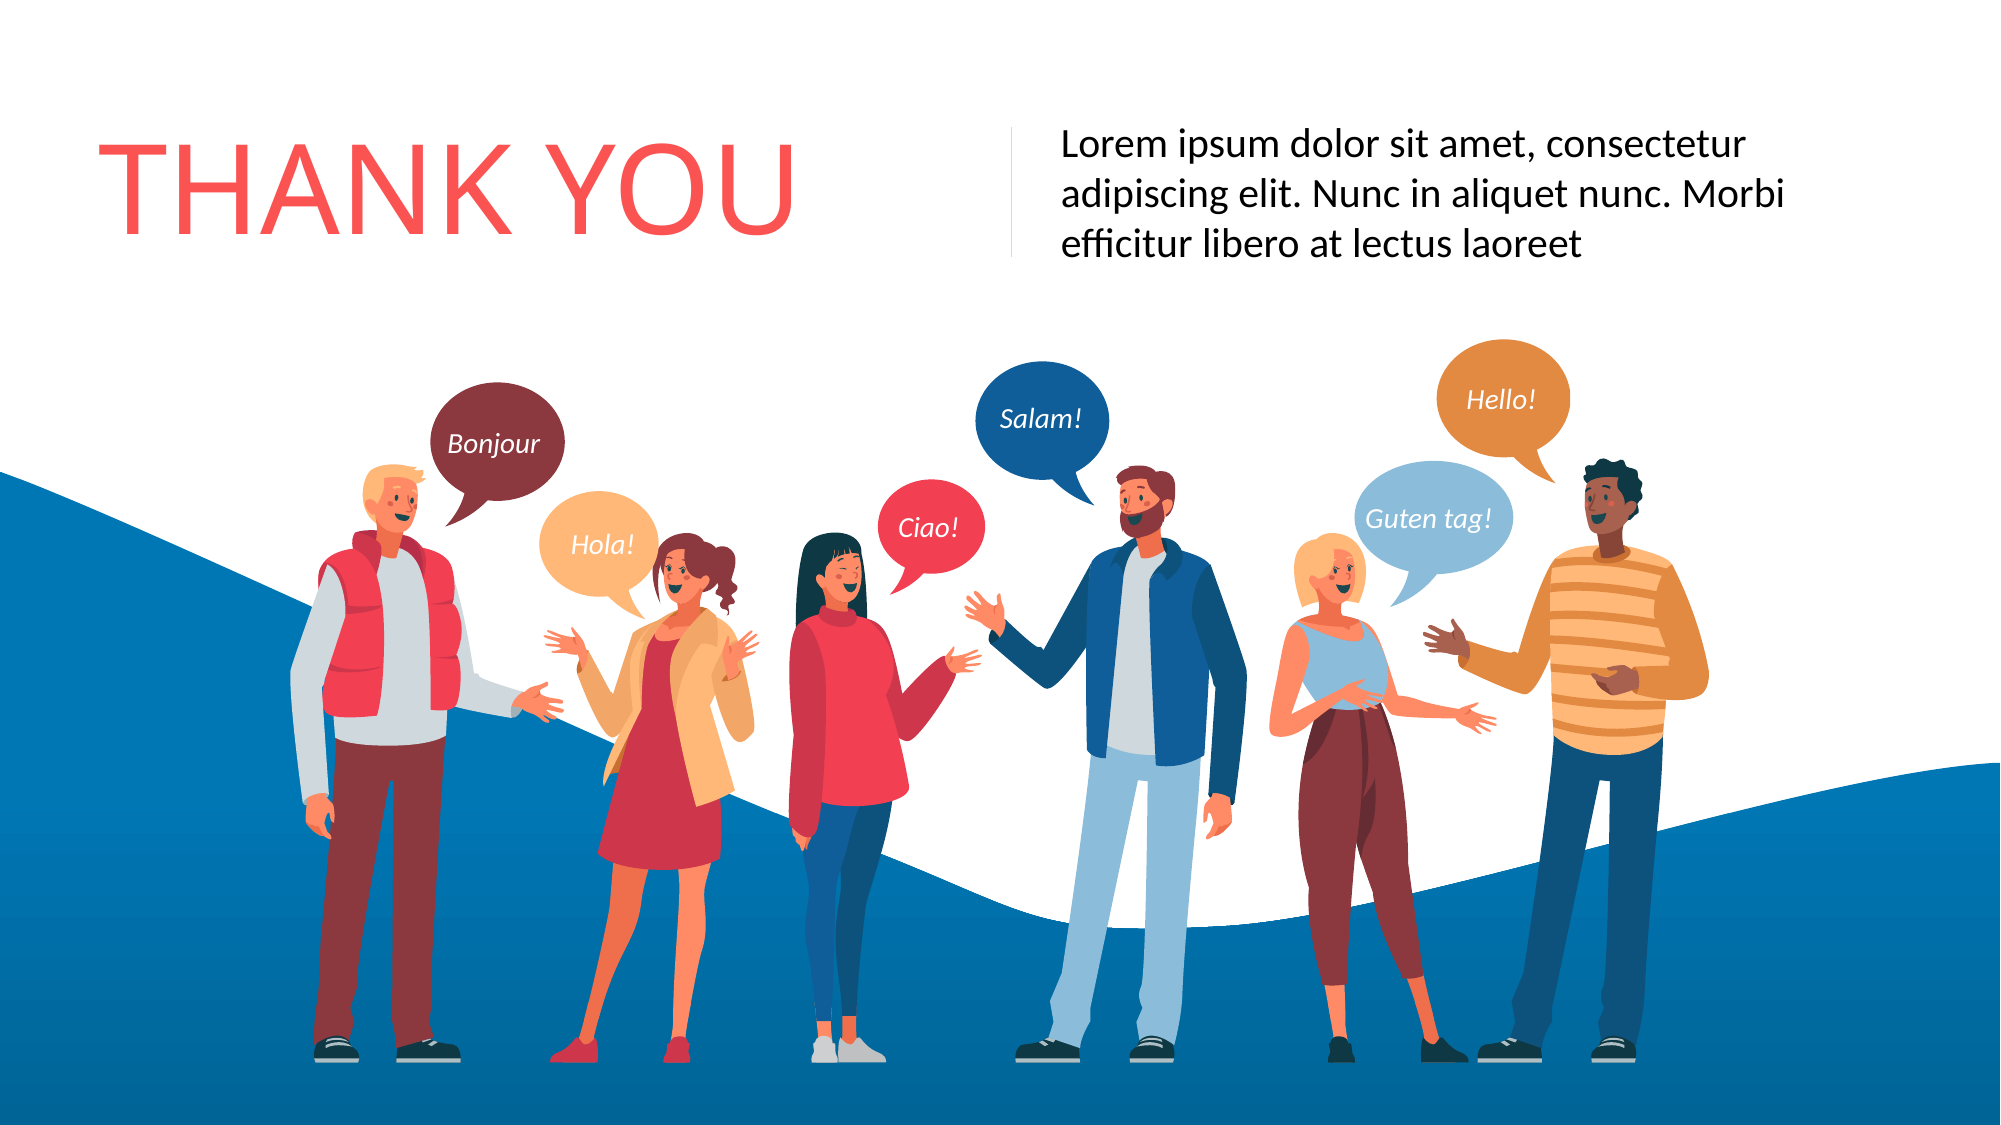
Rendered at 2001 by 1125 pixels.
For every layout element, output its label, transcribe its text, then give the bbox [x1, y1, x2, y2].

text_box Lorem ipsum dolor sit amet, consectetur adipiscing elit. Nunc in aliquet nunc. Morbi efficitur libero at lectus laoreet [1060, 110, 1917, 272]
picture [429, 339, 1571, 620]
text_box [288, 455, 1710, 1063]
text_box THANK YOU [83, 106, 963, 263]
text_box [0, 470, 2000, 1125]
